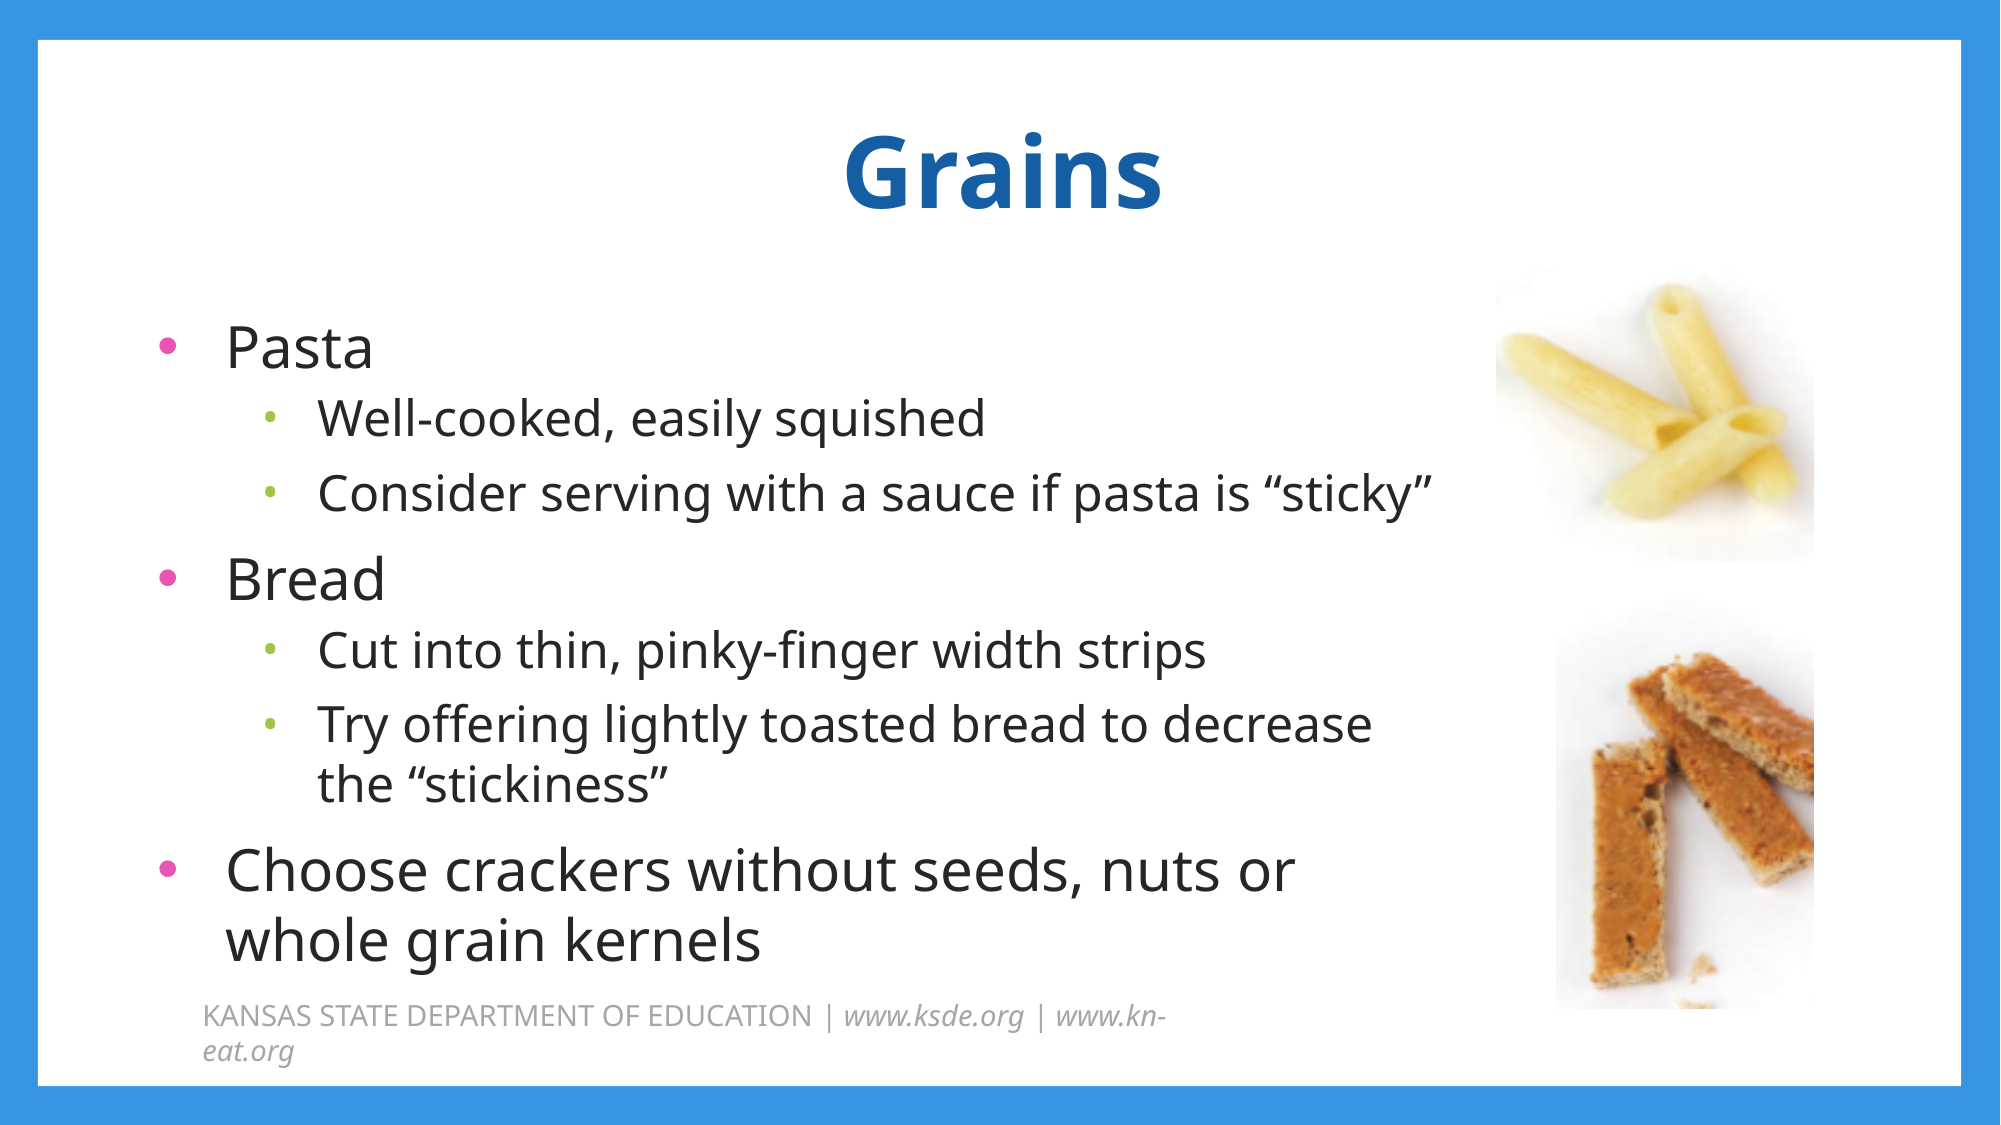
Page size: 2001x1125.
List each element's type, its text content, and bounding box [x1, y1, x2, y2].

list Pasta Well-cooked, easily squished Consider serving with a sauce if pasta is “sticky” Bread Cut into thin, pinky-finger width strips Try offering lightly toasted bread to decrease the “stickiness” Choose crackers without seeds, nuts or whole grain kernels [134, 302, 1470, 1021]
picture [1495, 269, 1814, 563]
picture [1556, 598, 1814, 1009]
title Grains [134, 64, 1872, 288]
